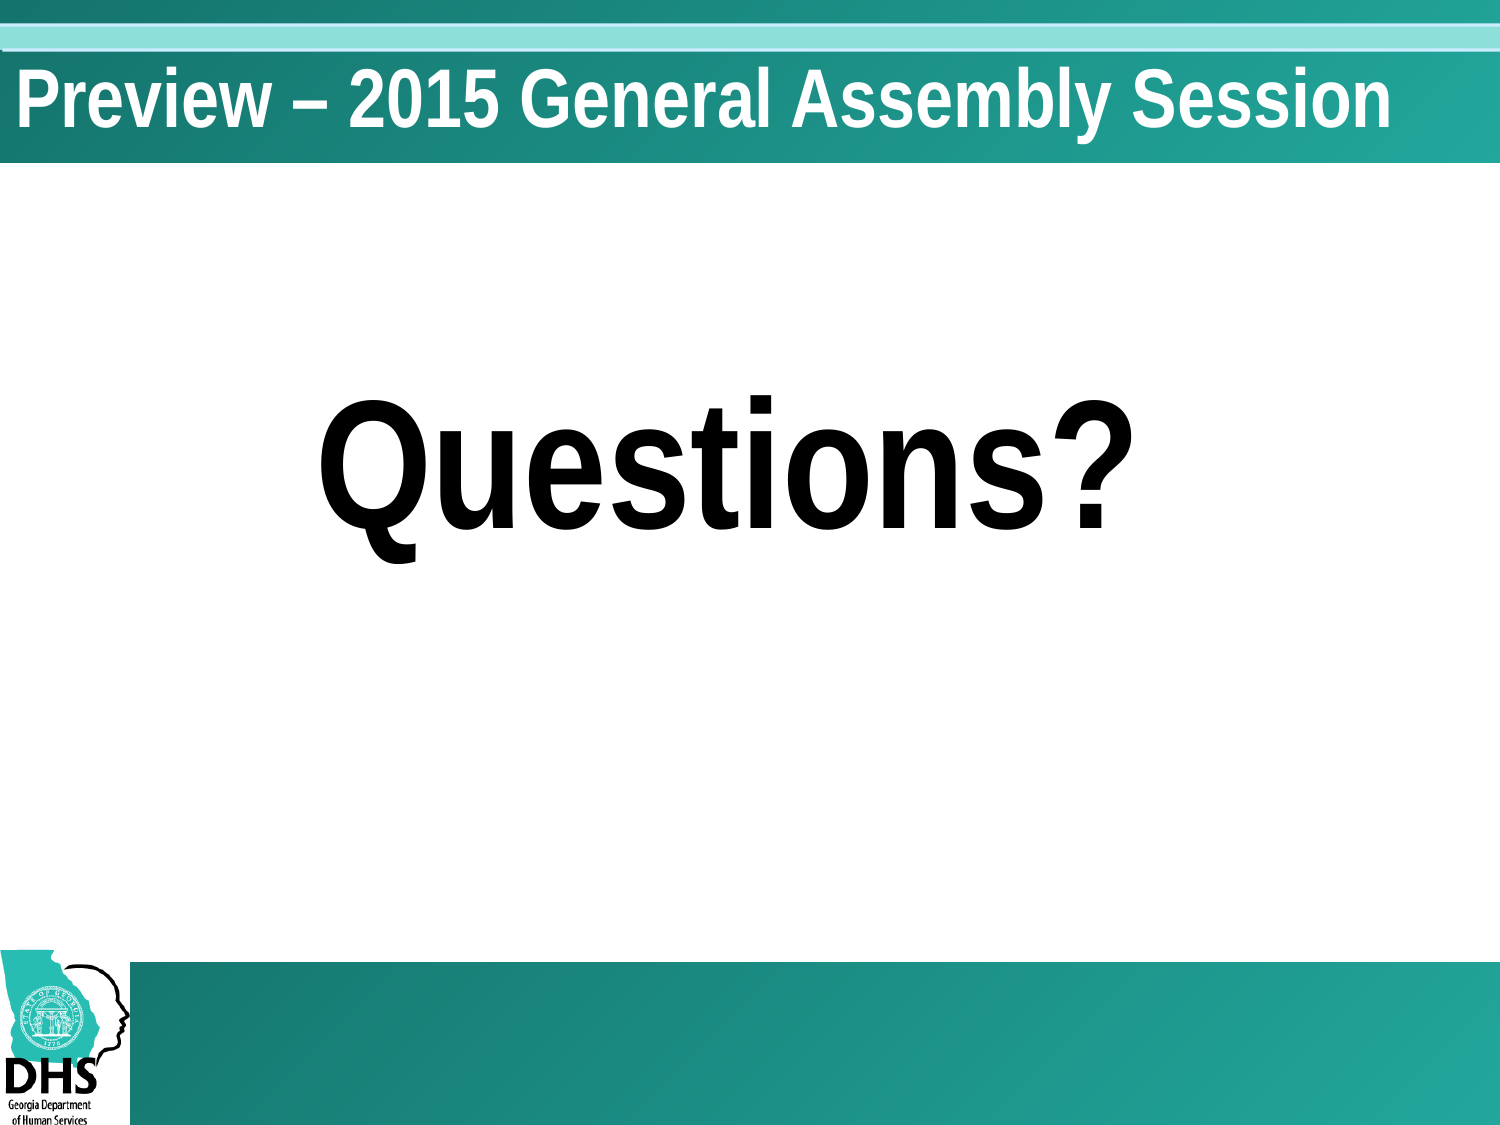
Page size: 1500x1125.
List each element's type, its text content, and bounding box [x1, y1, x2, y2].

title Preview – 2015 General Assembly Session [0, 0, 1500, 190]
picture [0, 949, 130, 1125]
list Questions? [299, 337, 1163, 588]
